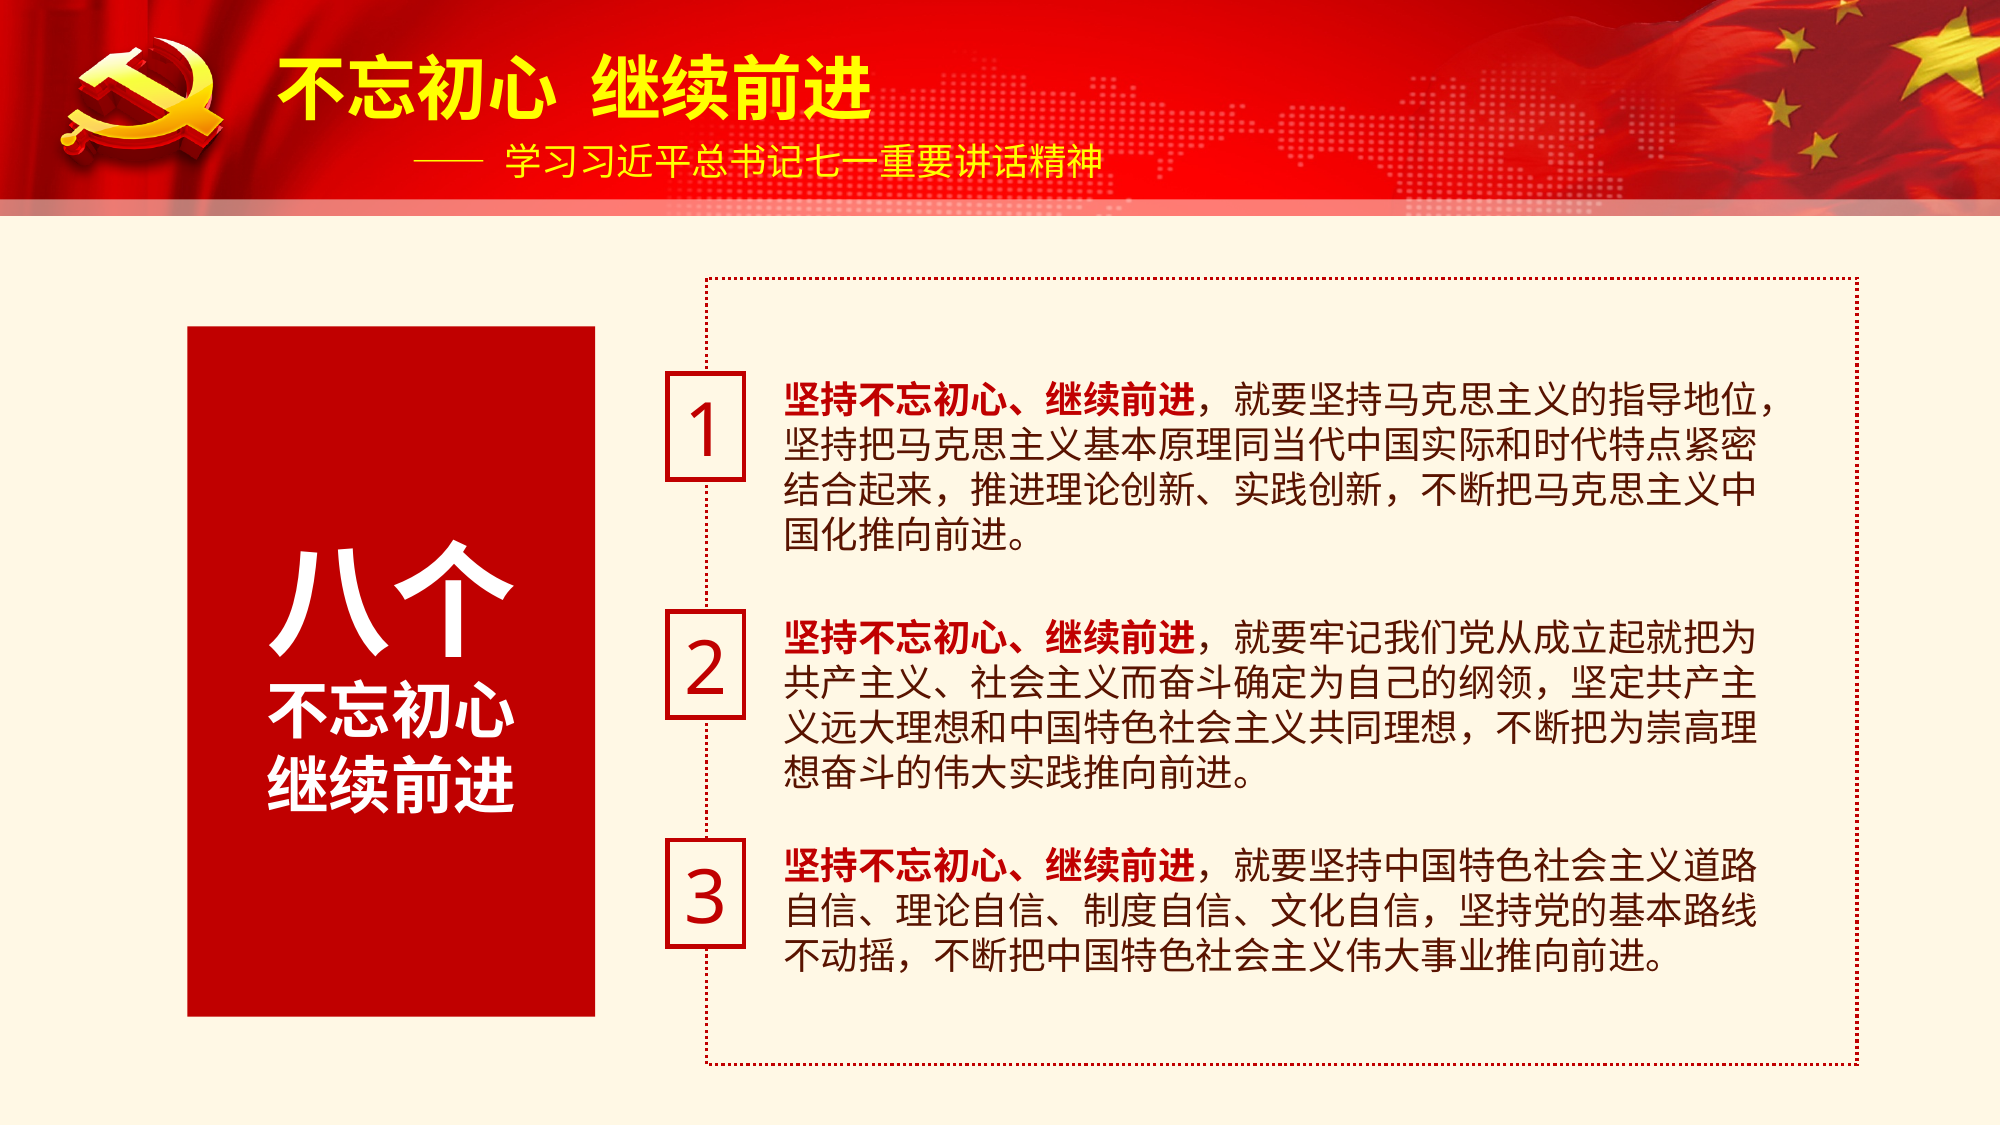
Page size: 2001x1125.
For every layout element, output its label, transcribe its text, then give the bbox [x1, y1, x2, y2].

text_box 八个 不忘初心 继续前进 [186, 325, 596, 1018]
text_box [705, 277, 1858, 1066]
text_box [667, 368, 1793, 566]
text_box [667, 835, 1793, 987]
picture [0, 0, 2000, 199]
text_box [667, 606, 1793, 804]
